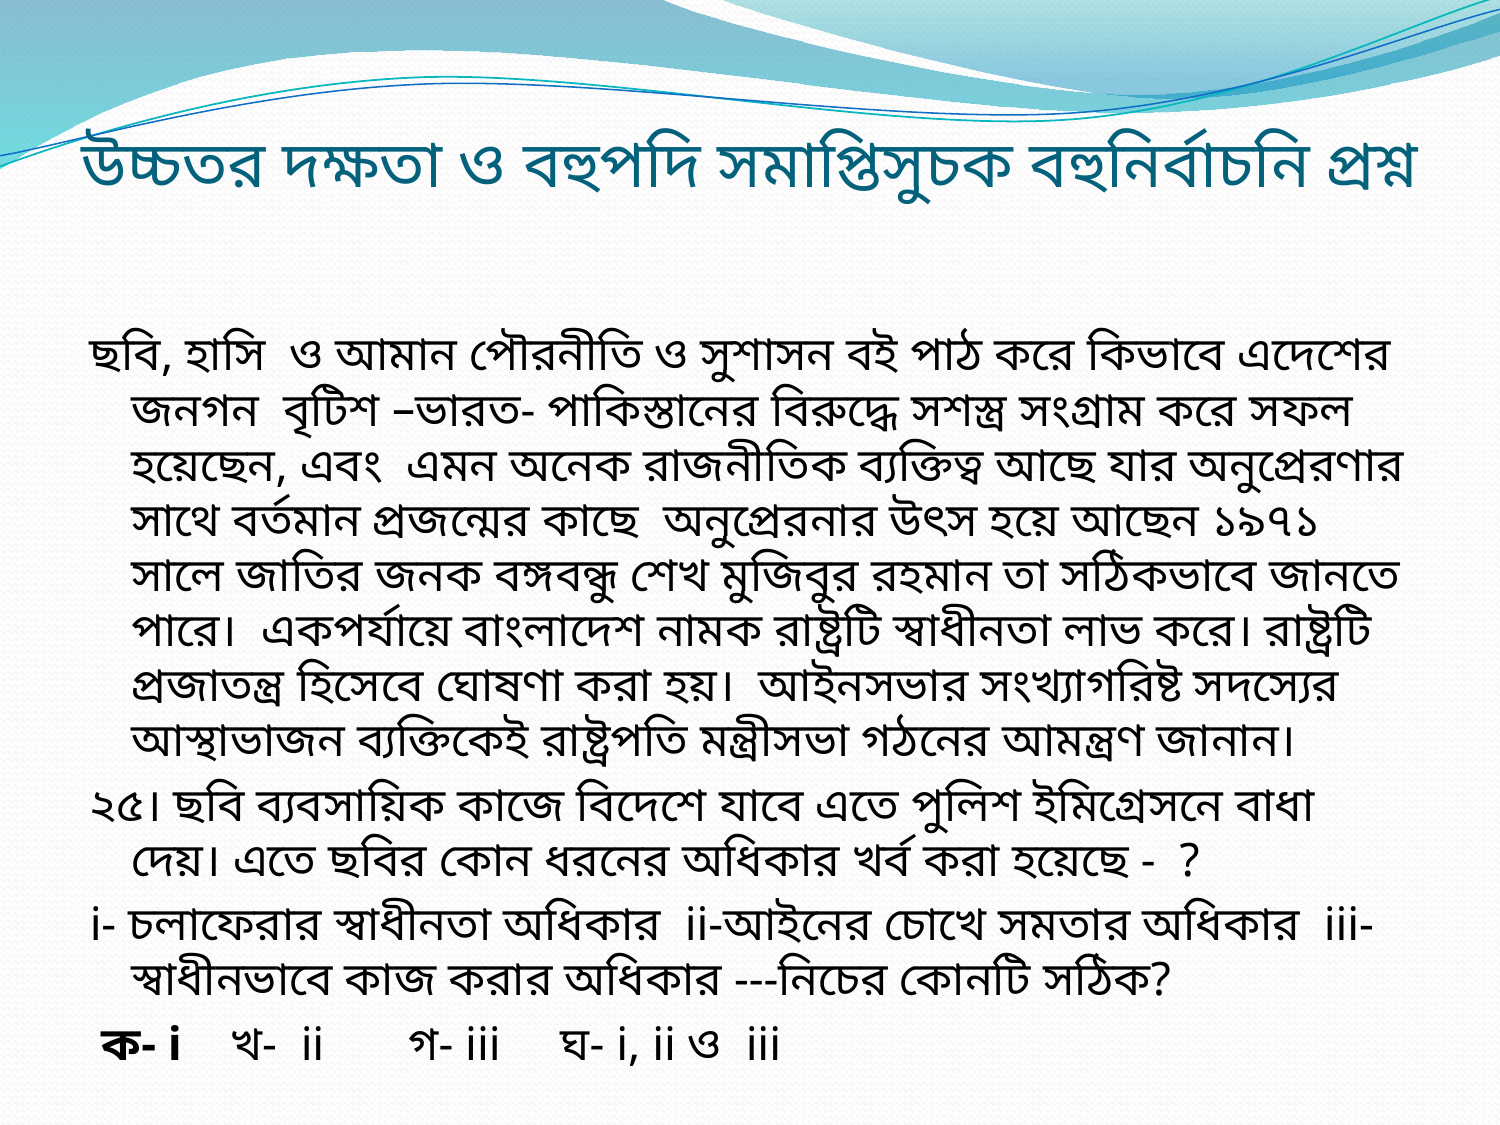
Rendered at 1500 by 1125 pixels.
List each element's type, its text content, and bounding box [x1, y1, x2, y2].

title উচ্চতর দক্ষতা ও বহুপদি সমাপ্তিসুচক বহুনির্বাচনি প্রশ্ন [24, 50, 1475, 200]
list ছবি, হাসি ও আমান পৌরনীতি ও সুশাসন বই পাঠ করে কিভাবে এদেশের জনগন বৃটিশ –ভারত- পাকিস্তানের বিরুদ্ধে সশস্ত্র সংগ্রাম করে সফল হয়েছেন, এবং এমন অনেক রাজনীতিক ব্যক্তিত্ব আছে যার অনুপ্রেরণার সাথে বর্তমান প্রজন্মের কাছে অনুপ্রেরনার উৎস হয়ে আছেন ১৯৭১ সালে জাতির জনক বঙ্গবন্ধু শেখ মুজিবুর রহমান তা সঠিকভাবে জানতে পারে। একপর্যায়ে বাংলাদেশ নামক রাষ্ট্রটি স্বাধীনতা লাভ করে। রাষ্ট্রটি প্রজাতন্ত্র হিসেবে ঘোষণা করা হয়। আইনসভার সংখ্যাগরিষ্ট সদস্যের আস্থাভাজন ব্যক্তিকেই রাষ্ট্রপতি মন্ত্রীসভা গঠনের আমন্ত্রণ জানান। ২৫। ছবি ব্যবসায়িক কাজে বিদেশে যাবে এতে পুলিশ ইমিগ্রেসনে বাধা দেয়। এতে ছবির কোন ধরনের অধিকার খর্ব করা হয়েছে - ? i- চলাফেরার স্বাধীনতা অধিকার ii-আইনের চোখে সমতার অধিকার iii- স্বাধীনভাবে কাজ করার অধিকার ---নিচের কোনটি সঠিক? ক- i খ- ii গ- iii ঘ- i, ii ও iii [75, 317, 1425, 1100]
